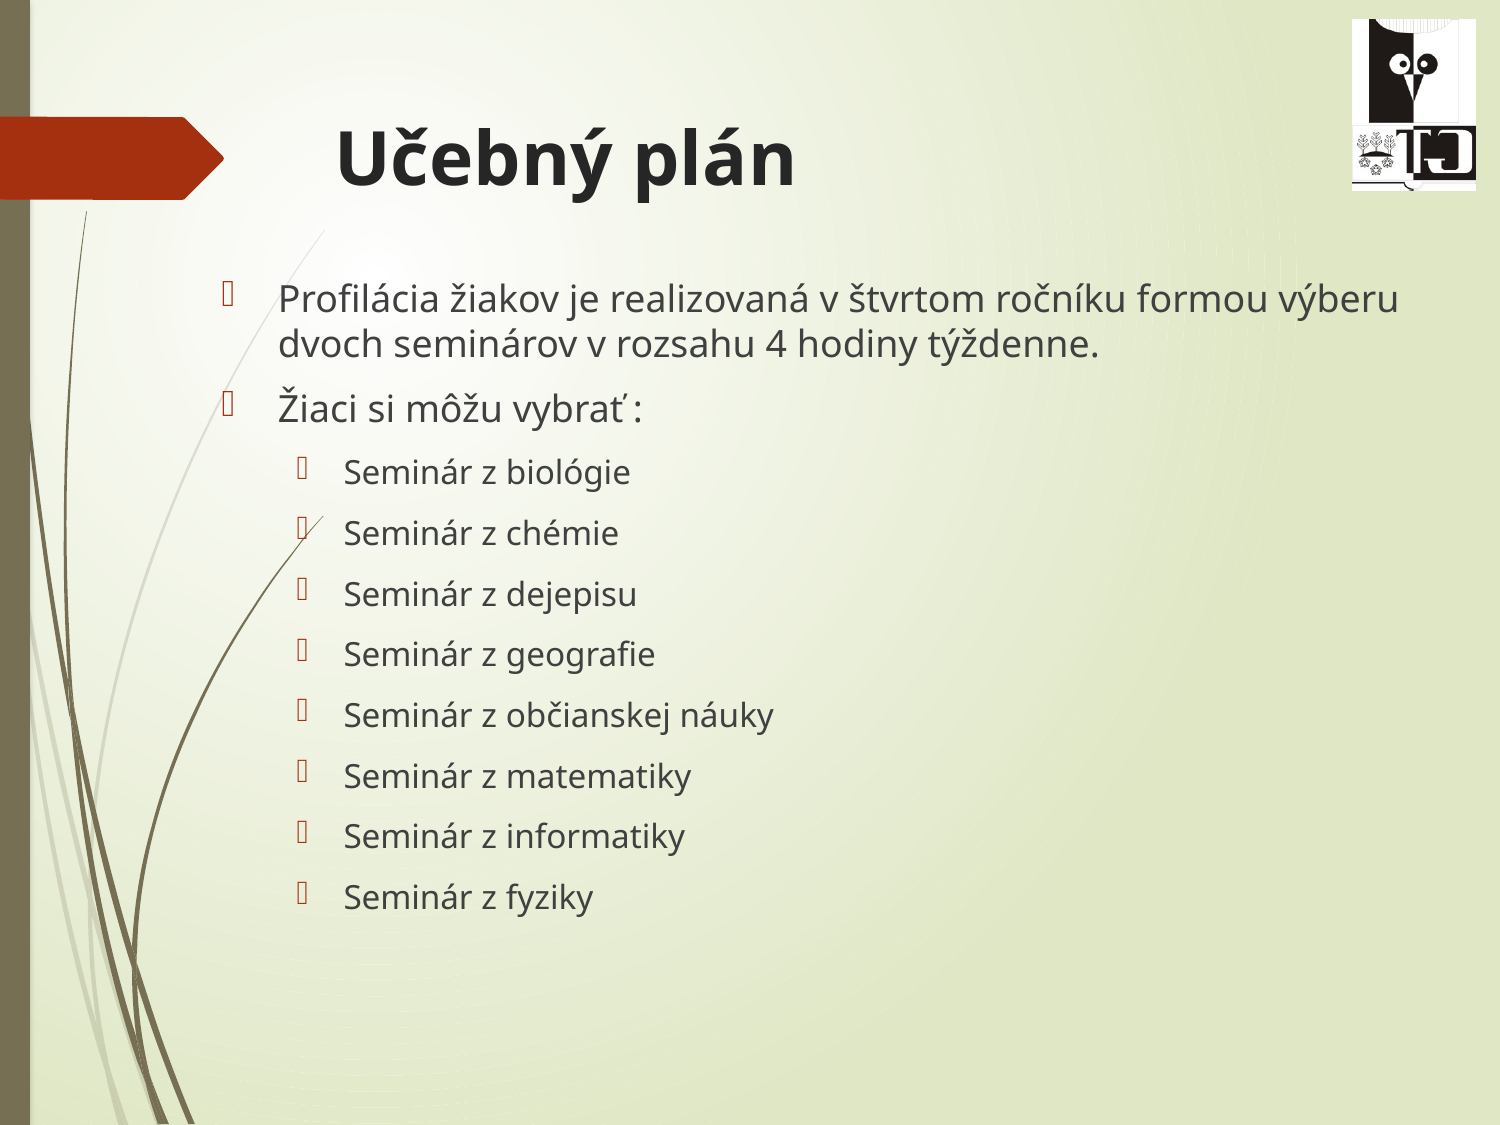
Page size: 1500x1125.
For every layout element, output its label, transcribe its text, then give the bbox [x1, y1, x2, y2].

list Profilácia žiakov je realizovaná v štvrtom ročníku formou výberu dvoch seminárov v rozsahu 4 hodiny týždenne. Žiaci si môžu vybrať : Seminár z biológie Seminár z chémie Seminár z dejepisu Seminár z geografie Seminár z občianskej náuky Seminár z matematiky Seminár z informatiky Seminár z fyziky [206, 267, 1459, 988]
picture [1352, 19, 1476, 191]
title Učebný plán [319, 102, 1400, 267]
